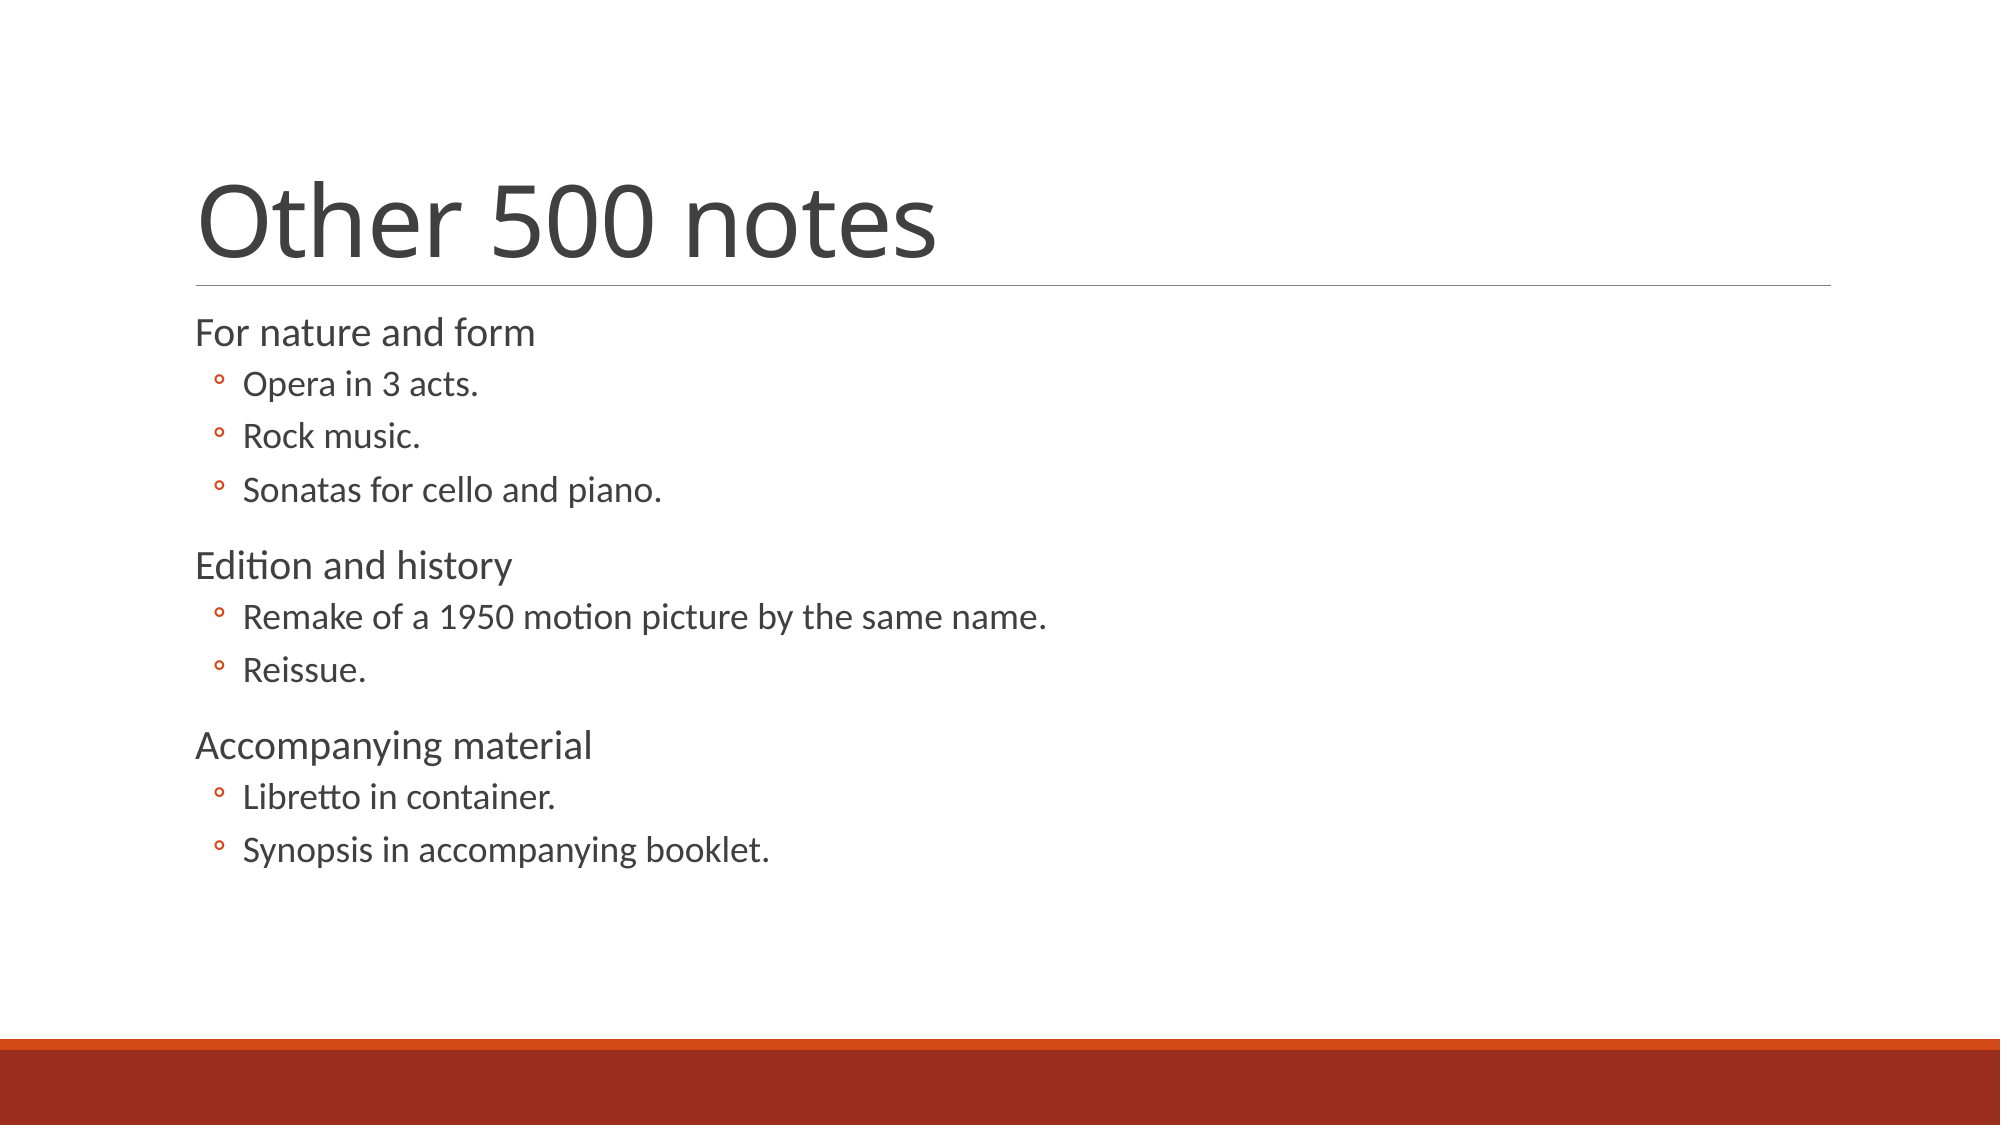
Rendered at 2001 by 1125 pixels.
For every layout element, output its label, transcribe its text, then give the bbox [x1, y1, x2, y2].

list For nature and form Opera in 3 acts. Rock music. Sonatas for cello and piano. Edition and history Remake of a 1950 motion picture by the same name. Reissue. Accompanying material Libretto in container. Synopsis in accompanying booklet. [180, 302, 1830, 963]
title Other 500 notes [180, 47, 1830, 285]
